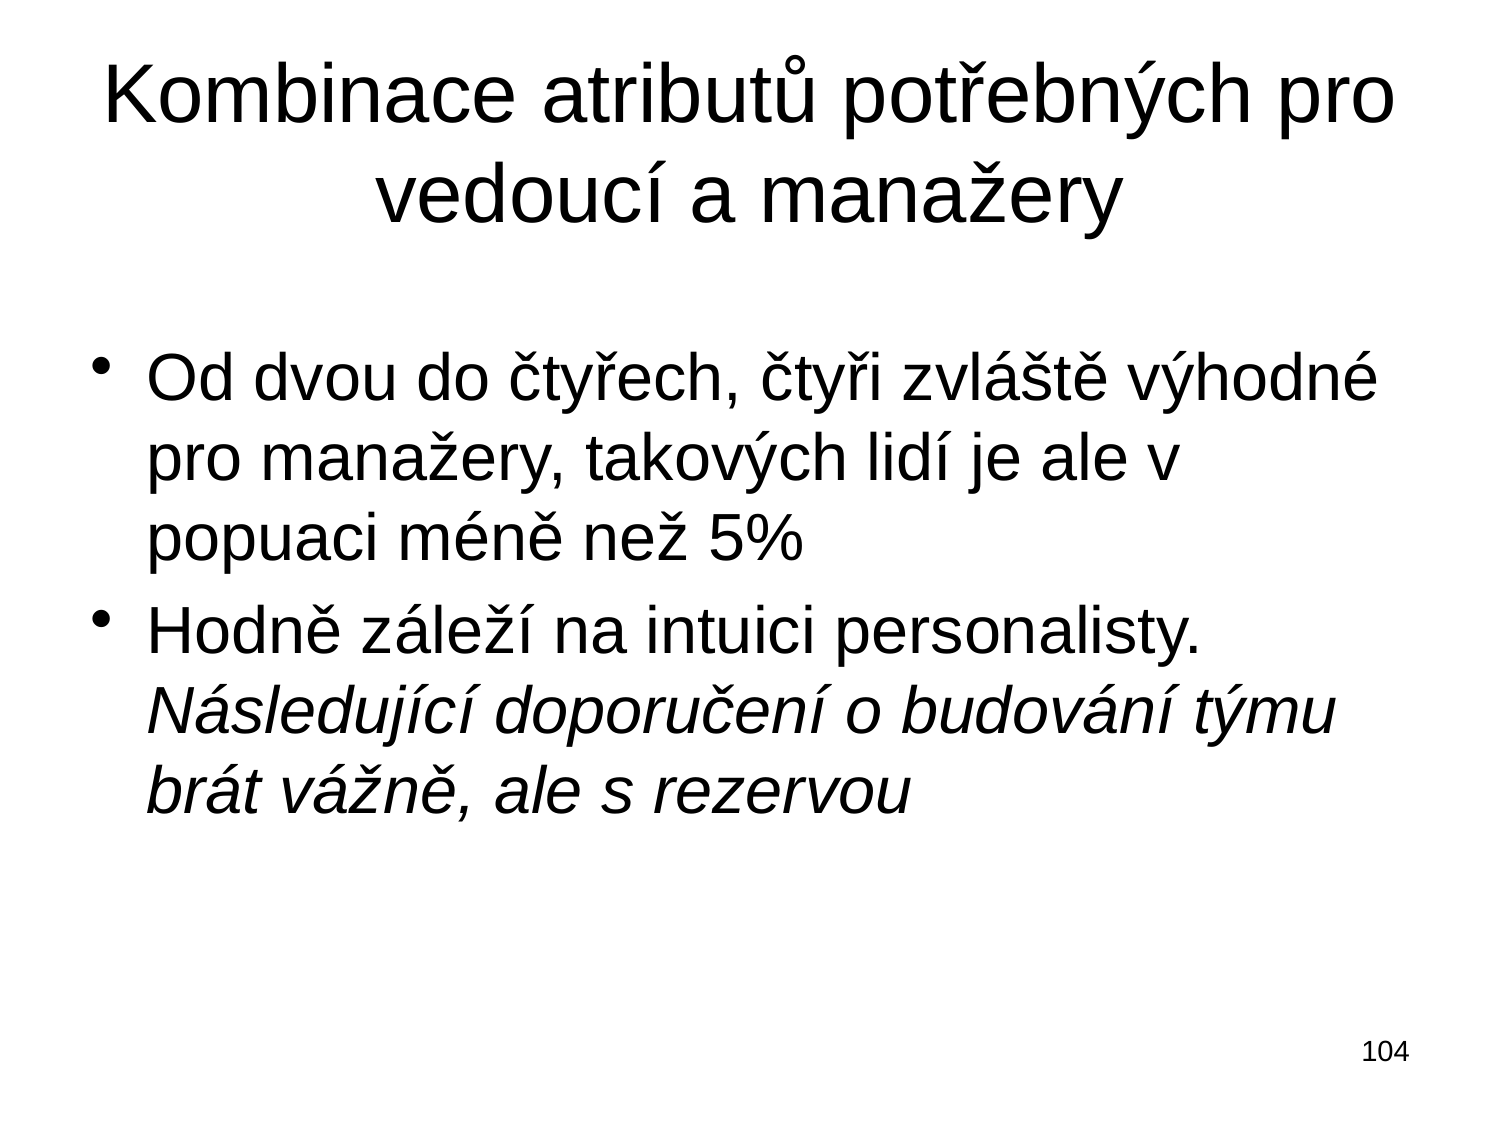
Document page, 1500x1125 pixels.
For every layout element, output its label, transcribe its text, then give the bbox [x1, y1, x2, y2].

list Od dvou do čtyřech, čtyři zvláště výhodné pro manažery, takových lidí je ale v popuaci méně než 5% Hodně záleží na intuici personalisty. Následující doporučení o budování týmu brát vážně, ale s rezervou [74, 326, 1426, 1006]
title Kombinace atributů potřebných pro vedoucí a manažery [74, 44, 1426, 233]
slide_number 104 [1074, 1024, 1426, 1103]
